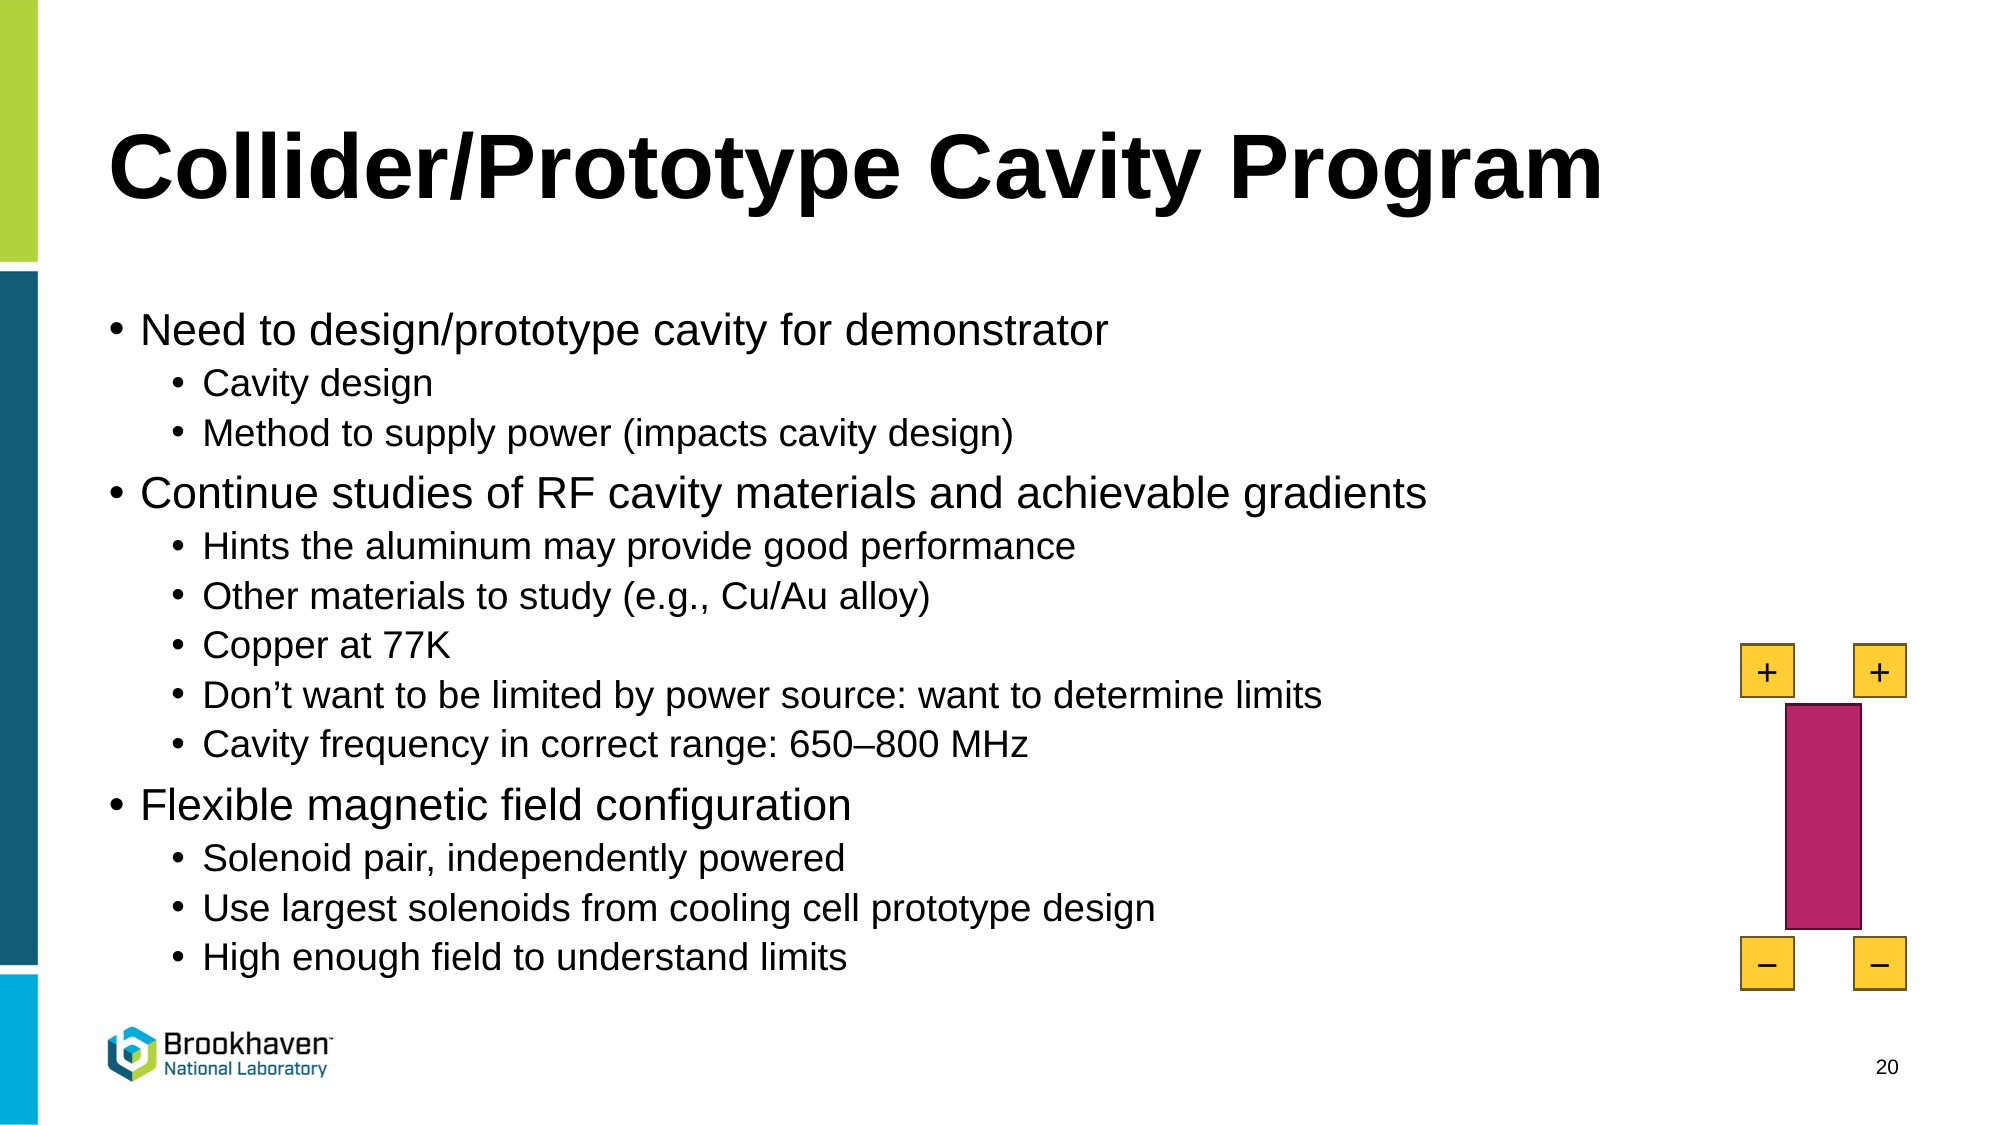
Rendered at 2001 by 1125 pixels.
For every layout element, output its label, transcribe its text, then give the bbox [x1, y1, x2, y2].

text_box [1741, 644, 1907, 990]
list Need to design/prototype cavity for demonstrator Cavity design Method to supply power (impacts cavity design) Continue studies of RF cavity materials and achievable gradients Hints the aluminum may provide good performance Other materials to study (e.g., Cu/Au alloy) Copper at 77K Don’t want to be limited by power source: want to determine limits Cavity frequency in correct range: 650–800 MHz Flexible magnetic field configuration Solenoid pair, independently powered Use largest solenoids from cooling cell prototype design High enough field to understand limits [93, 299, 1907, 990]
slide_number 20 [1835, 1036, 1907, 1097]
title Collider/Prototype Cavity Program [93, 59, 1907, 278]
picture [0, 0, 2001, 1125]
